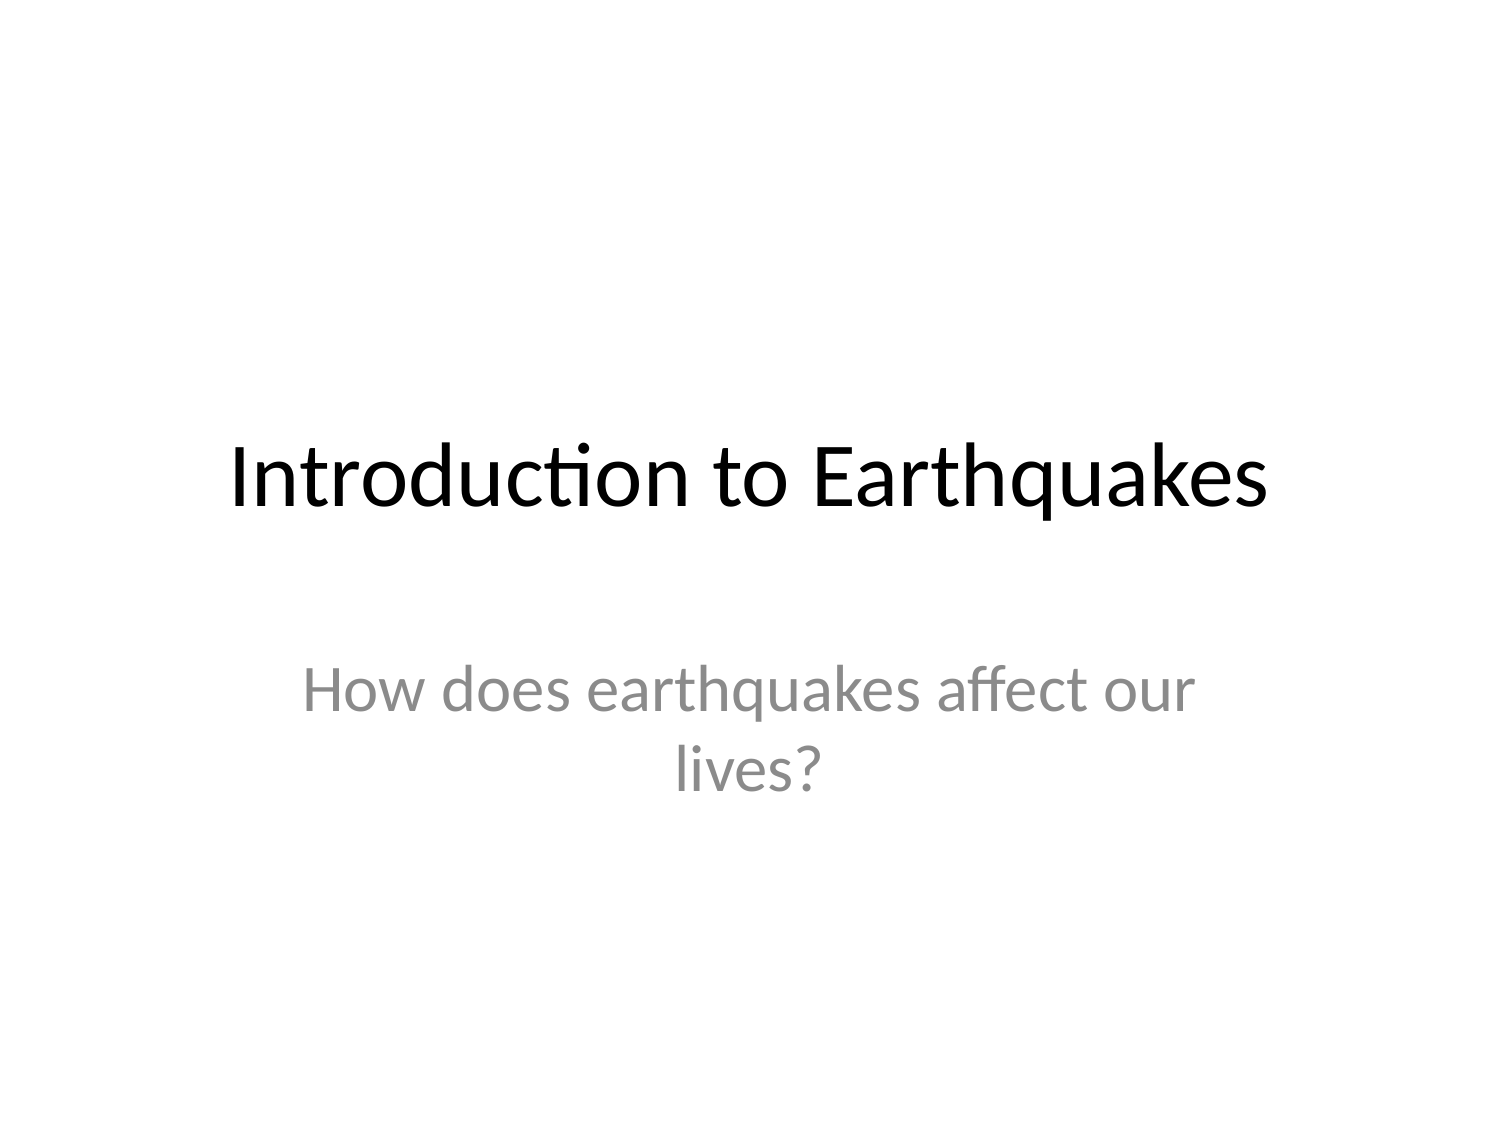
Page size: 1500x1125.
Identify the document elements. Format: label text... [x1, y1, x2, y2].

subtitle How does earthquakes affect our lives? [225, 637, 1275, 925]
title Introduction to Earthquakes [112, 349, 1388, 591]
